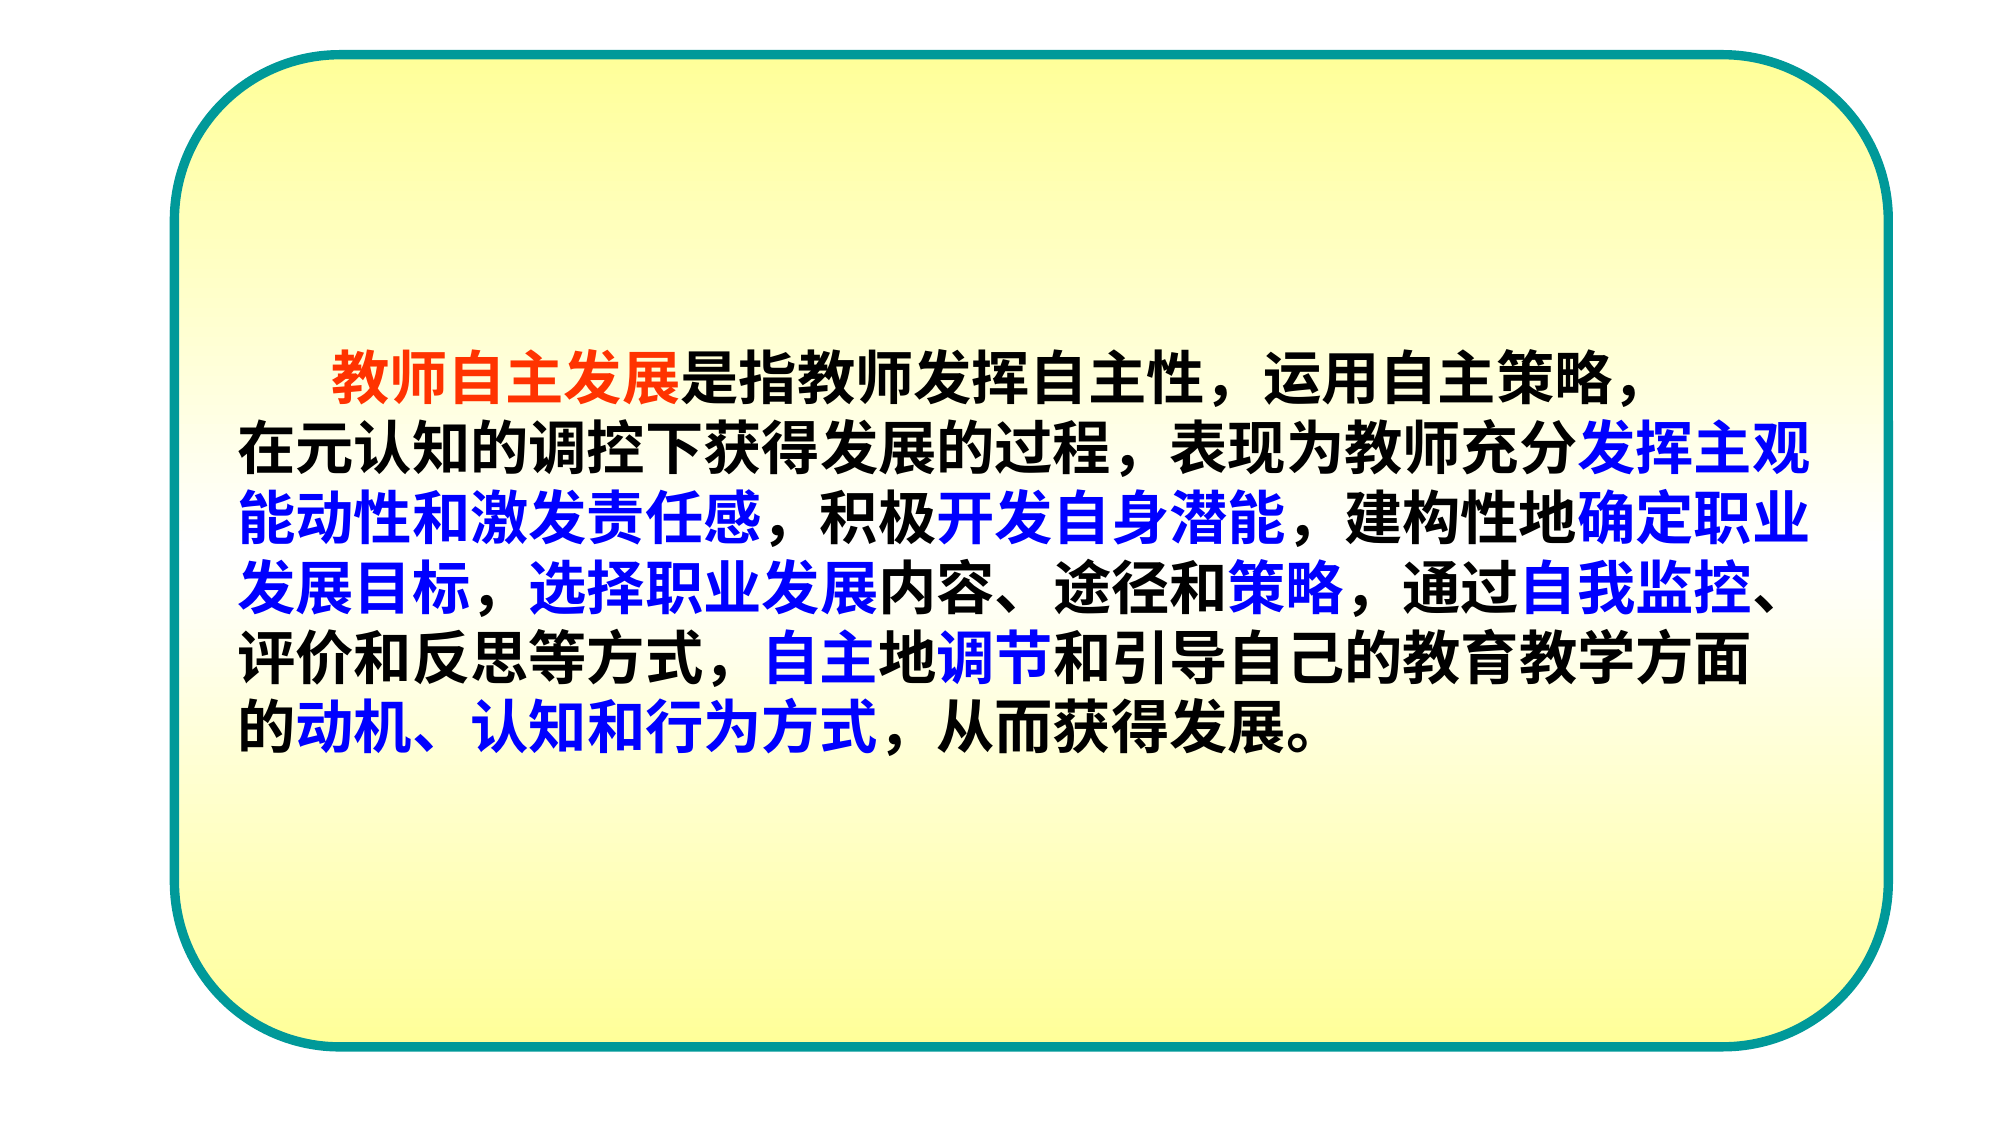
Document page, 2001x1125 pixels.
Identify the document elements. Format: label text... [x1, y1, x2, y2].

text_box 教师自主发展是指教师发挥自主性，运用自主策略， 在元认知的调控下获得发展的过程，表现为教师充分发挥主观 能动性和激发责任感，积极开发自身潜能，建构性地确定职业 发展目标，选择职业发展内容、途径和策略，通过自我监控、 评价和反思等方式，自主地调节和引导自己的教育教学方面 的动机、认知和行为方式，从而获得发展。 [174, 54, 1889, 1047]
